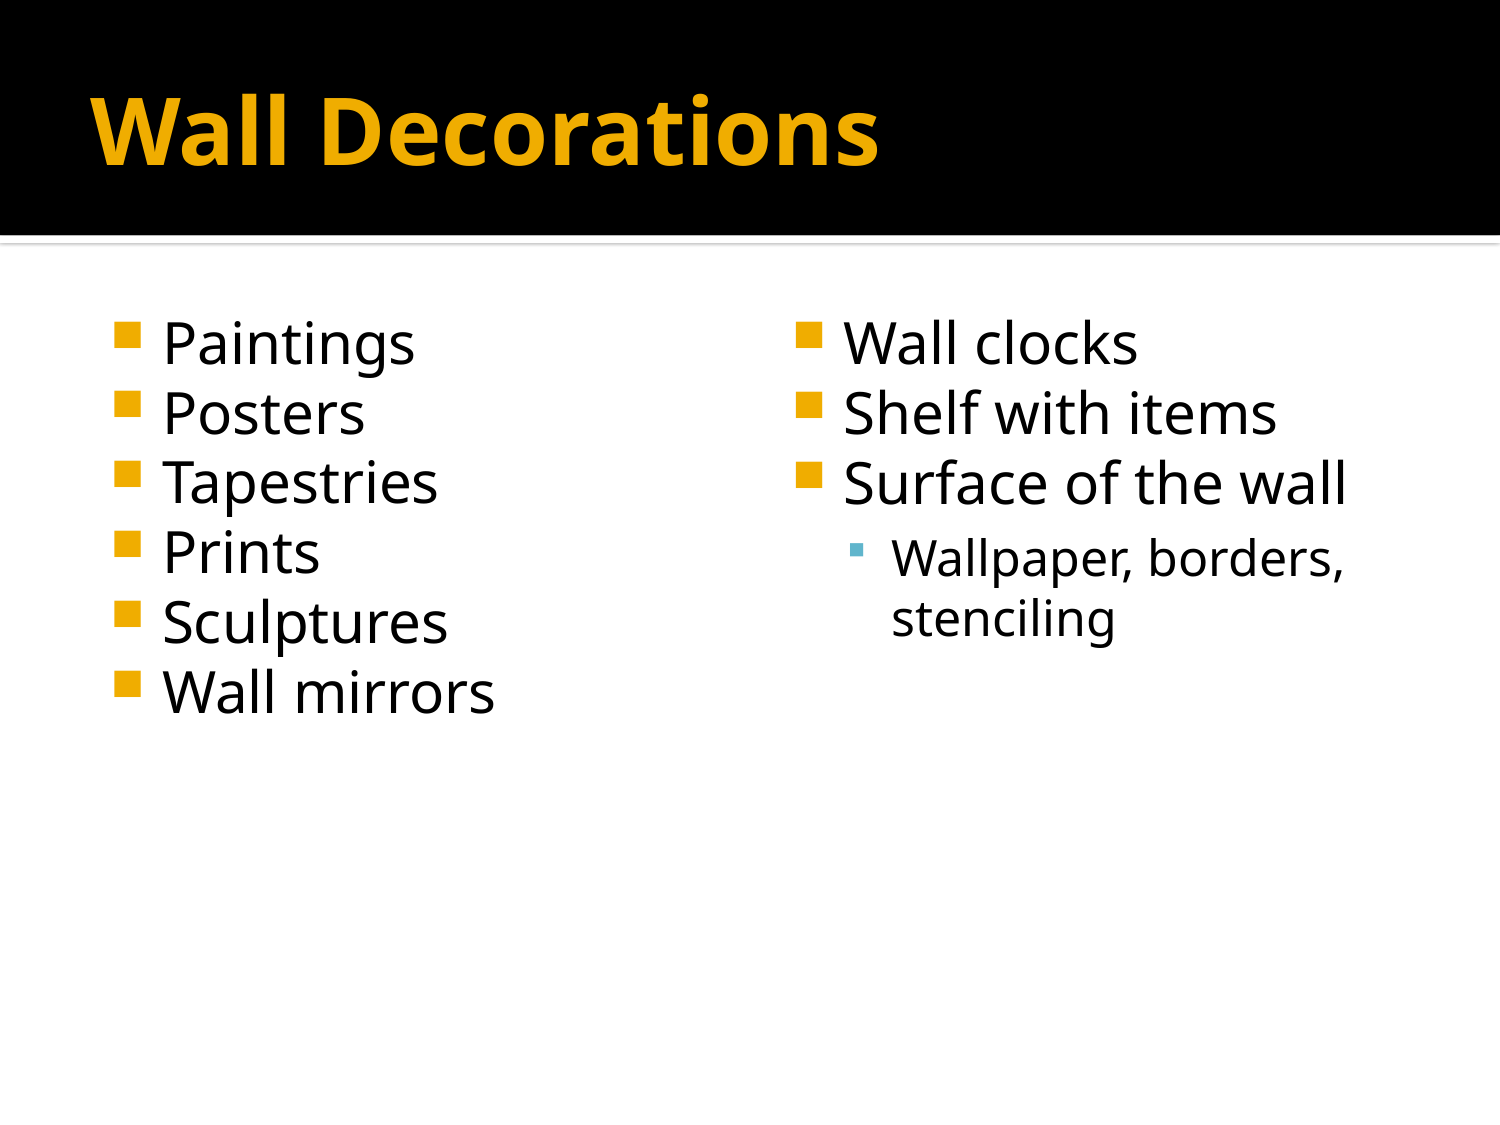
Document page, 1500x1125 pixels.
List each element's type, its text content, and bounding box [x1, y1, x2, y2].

list Paintings Posters Tapestries Prints Sculptures Wall mirrors [75, 291, 738, 1050]
title Wall Decorations [75, 24, 1425, 231]
list Wall clocks Shelf with items Surface of the wall Wallpaper, borders, stenciling [762, 291, 1425, 1050]
